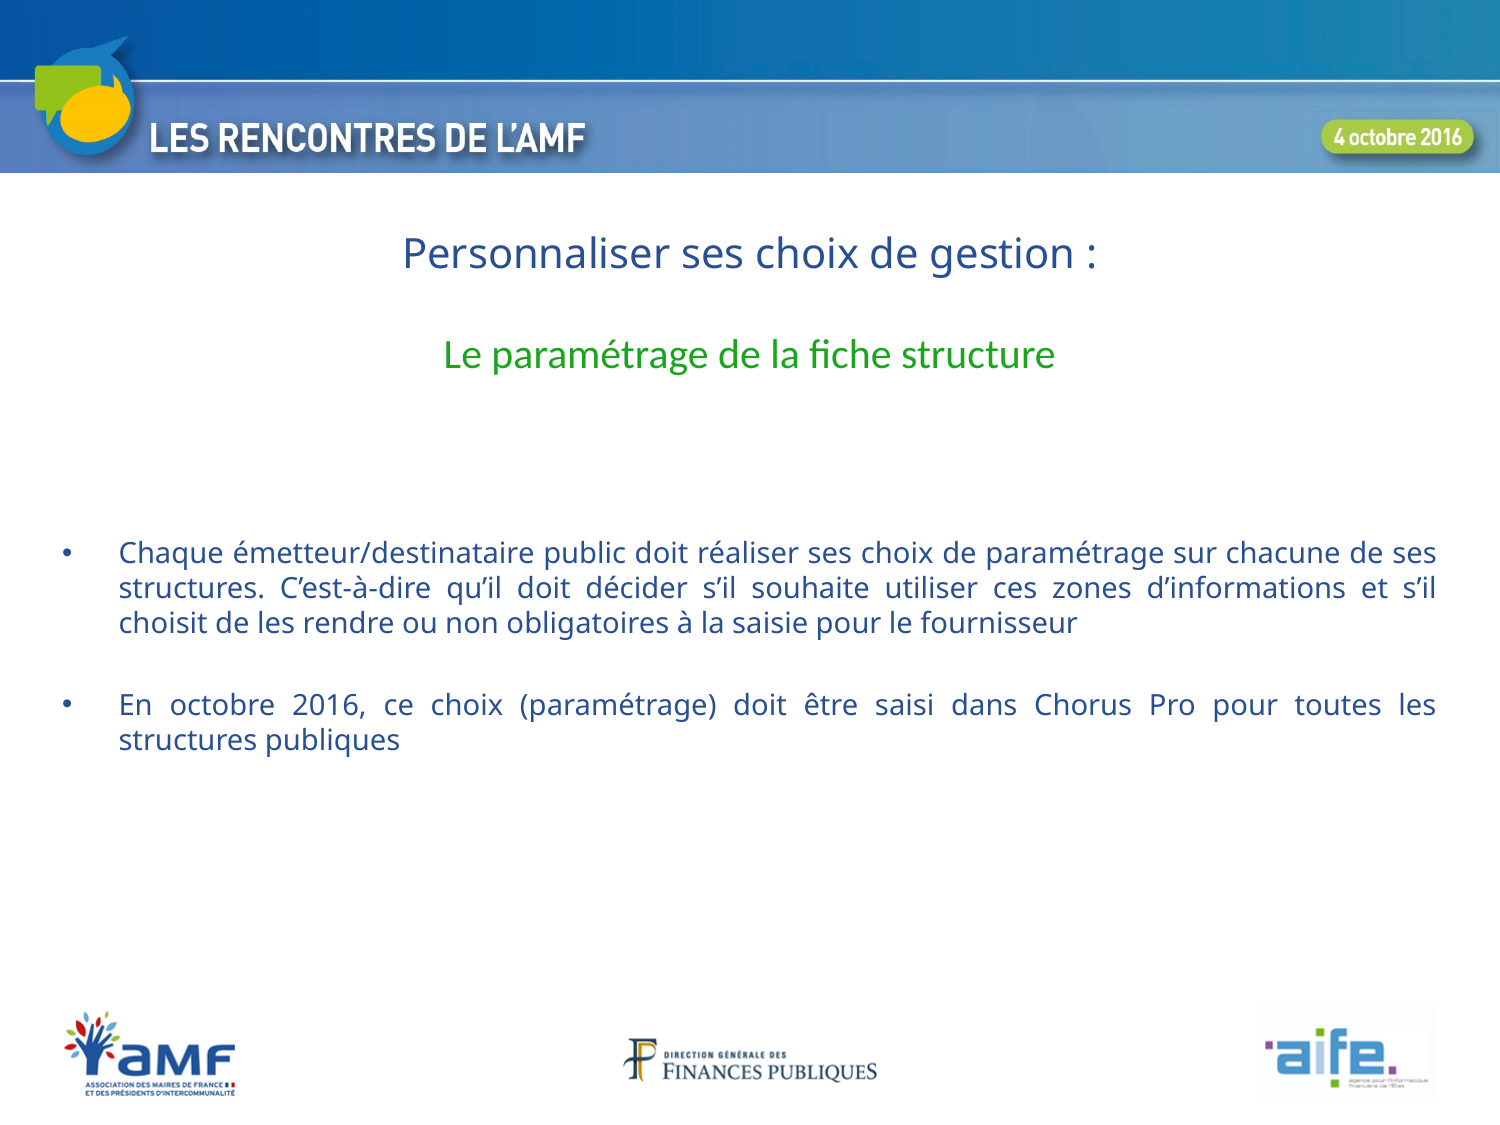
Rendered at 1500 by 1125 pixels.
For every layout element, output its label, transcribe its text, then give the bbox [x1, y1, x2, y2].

picture [1257, 1002, 1435, 1098]
picture [64, 1011, 242, 1098]
picture [0, 0, 1500, 173]
title Personnaliser ses choix de gestion : Le paramétrage de la fiche structure [41, 208, 1459, 396]
list Chaque émetteur/destinataire public doit réaliser ses choix de paramétrage sur chacune de ses structures. C’est-à-dire qu’il doit décider s’il souhaite utiliser ces zones d’informations et s’il choisit de les rendre ou non obligatoires à la saisie pour le fournisseur En octobre 2016, ce choix (paramétrage) doit être saisi dans Chorus Pro pour toutes les structures publiques [47, 527, 1453, 887]
picture [608, 1023, 892, 1098]
